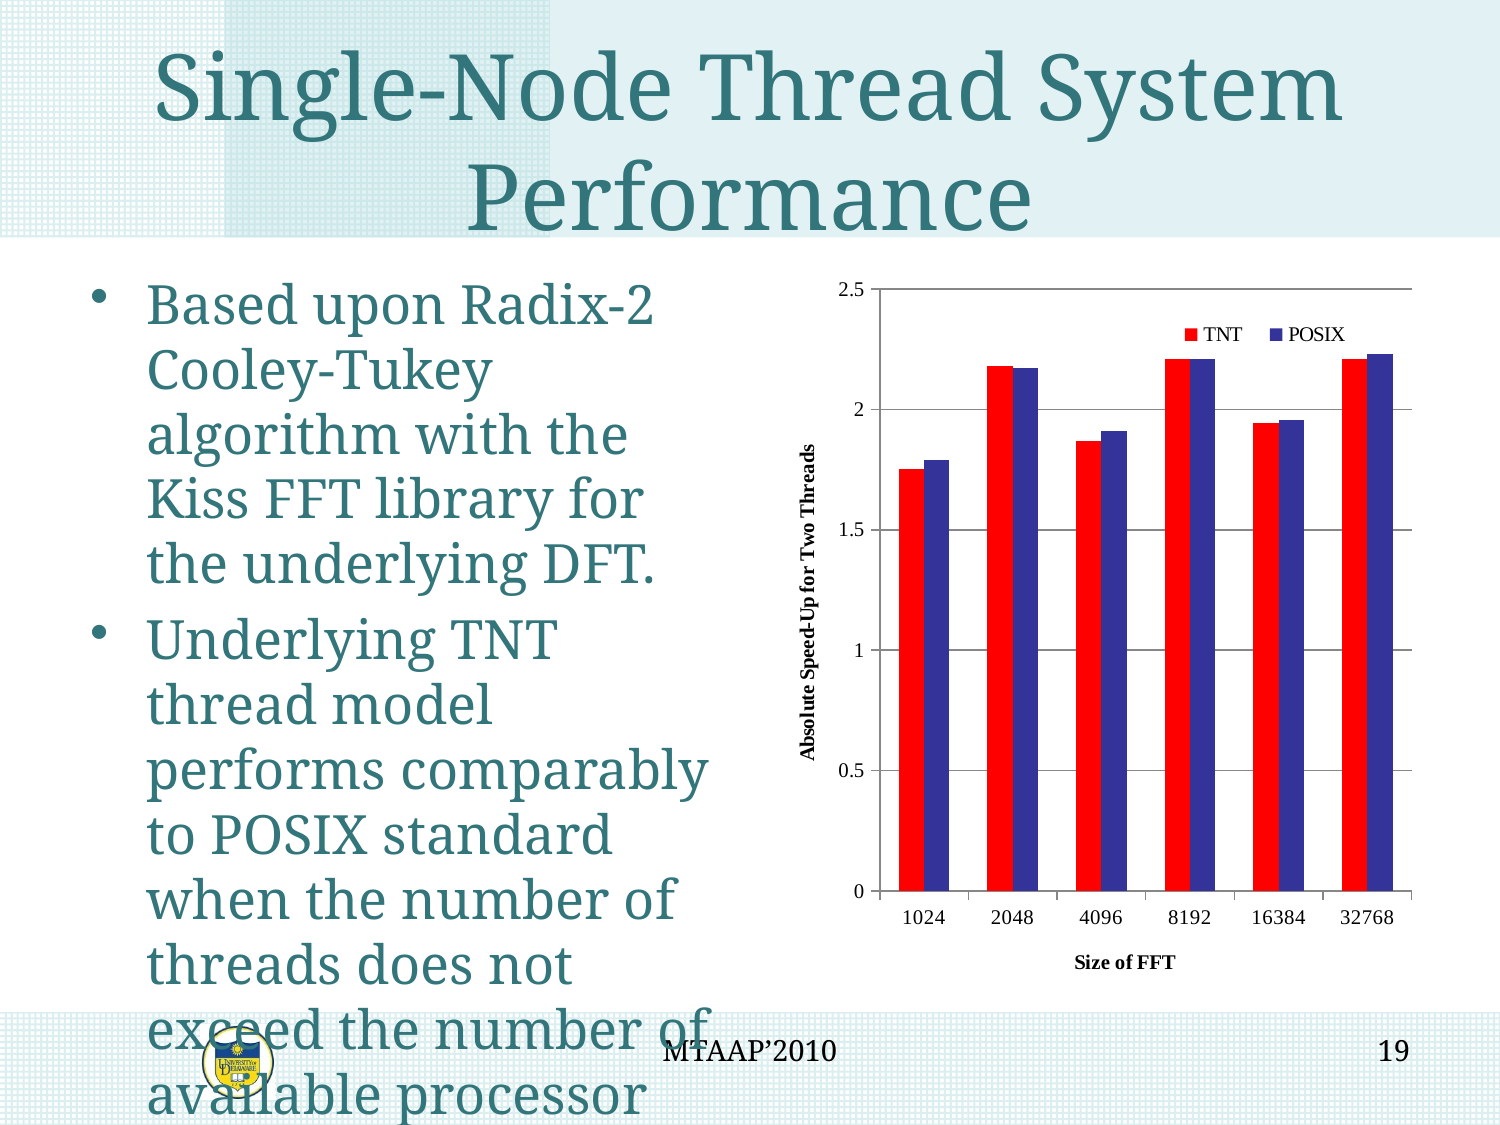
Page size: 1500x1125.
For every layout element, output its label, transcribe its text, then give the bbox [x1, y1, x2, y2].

title Single-Node Thread System Performance [74, 44, 1426, 233]
list Based upon Radix-2 Cooley-Tukey algorithm with the Kiss FFT library for the underlying DFT. Underlying TNT thread model performs comparably to POSIX standard when the number of threads does not exceed the number of available processor cores. [74, 262, 738, 1006]
picture [200, 1024, 275, 1100]
footer MTAAP’2010 [512, 1024, 988, 1103]
slide_number 19 [1074, 1024, 1426, 1103]
chart [762, 262, 1426, 1006]
